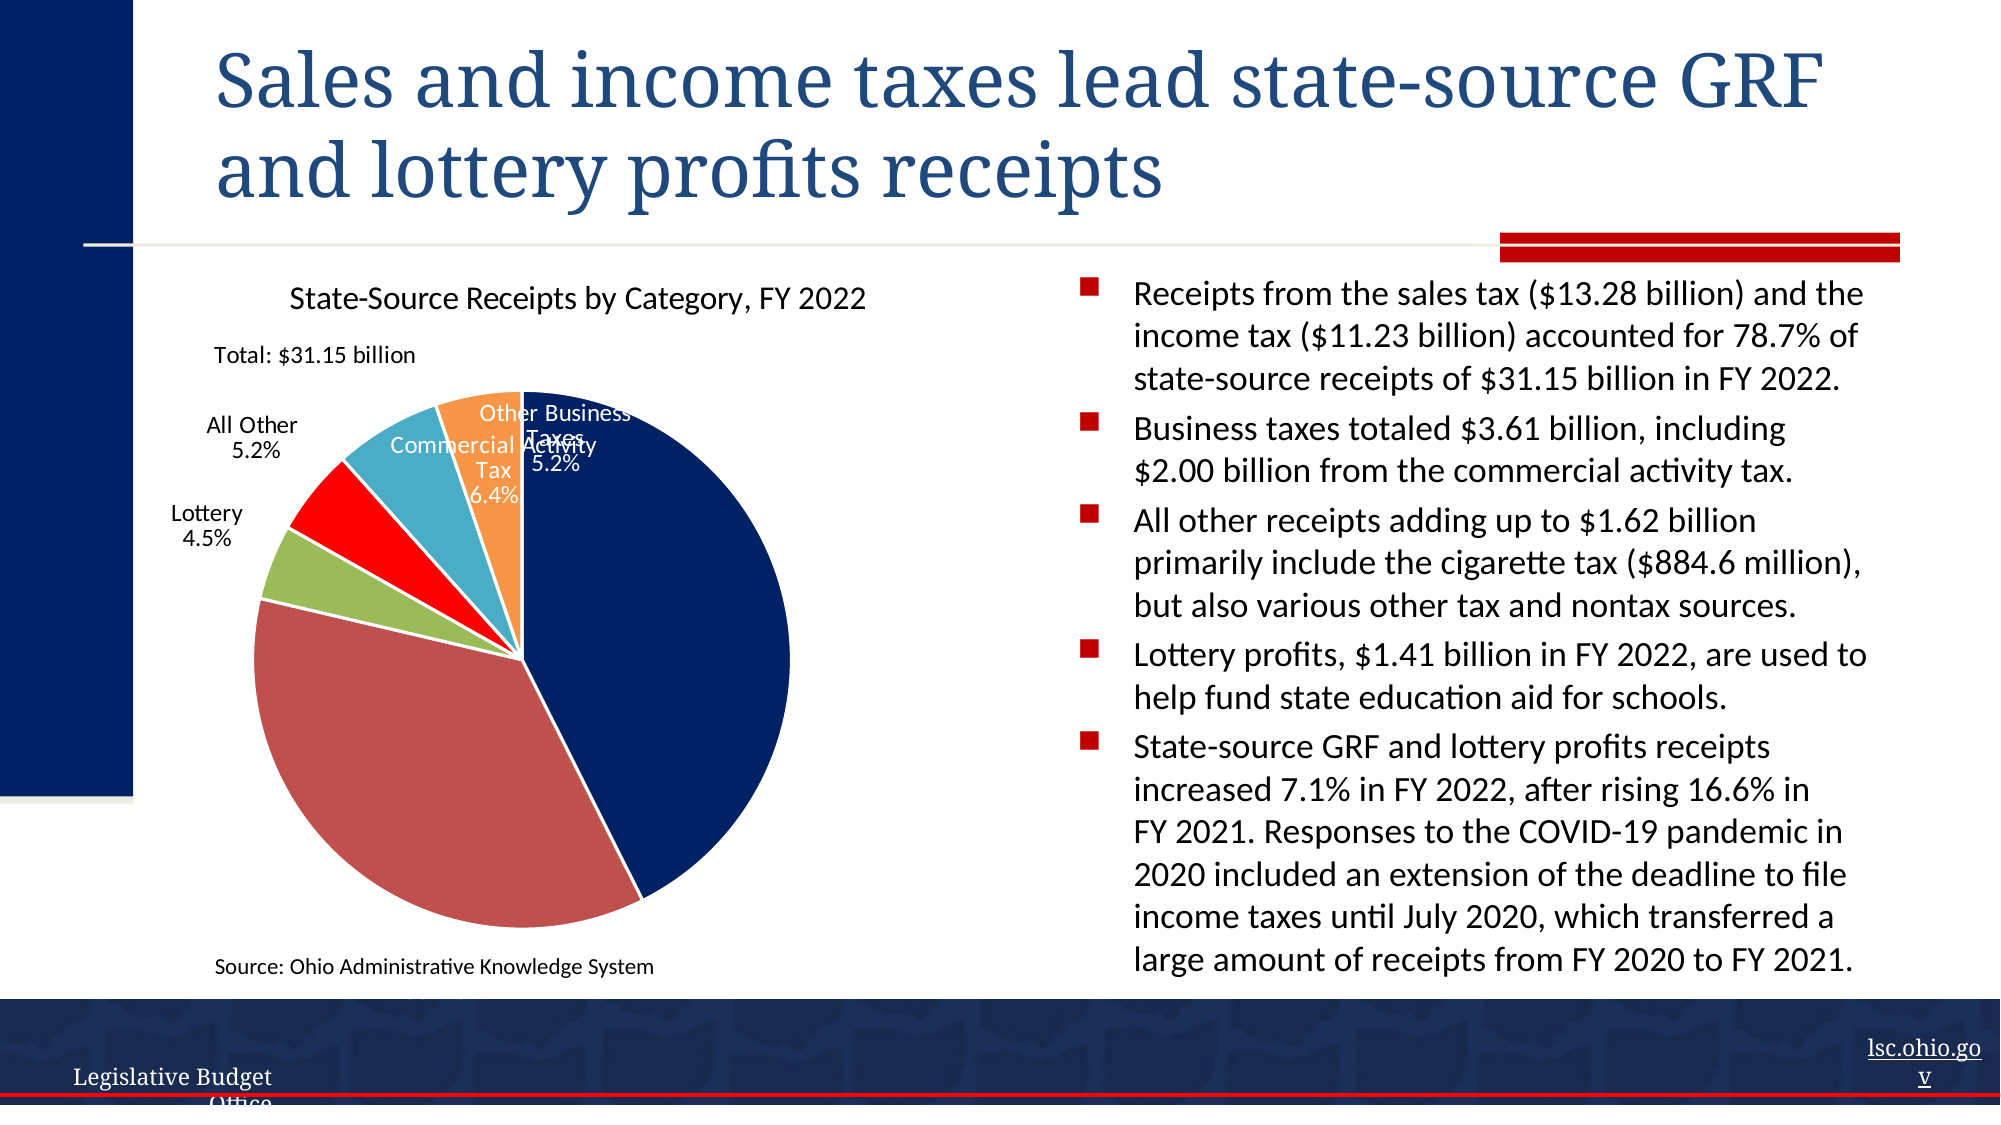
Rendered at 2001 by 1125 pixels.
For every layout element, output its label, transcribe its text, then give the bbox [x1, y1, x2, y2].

picture [212, 1097, 221, 1105]
picture [0, 999, 2000, 1093]
picture [238, 1097, 2000, 1105]
list Receipts from the sales tax ($13.28 billion) and the income tax ($11.23 billion) accounted for 78.7% of state-source receipts of $31.15 billion in FY 2022. Business taxes totaled $3.61 billion, including $2.00 billion from the commercial activity tax. All other receipts adding up to $1.62 billion primarily include the cigarette tax ($884.6 million), but also various other tax and nontax sources. Lottery profits, $1.41 billion in FY 2022, are used to help fund state education aid for schools. State-source GRF and lottery profits receipts increased 7.1% in FY 2022, after rising 16.6% in FY 2021. Responses to the COVID-19 pandemic in 2020 included an extension of the deadline to file income taxes until July 2020, which transferred a large amount of receipts from FY 2020 to FY 2021. [1062, 262, 1913, 988]
chart [162, 262, 997, 1006]
picture [222, 1097, 228, 1105]
picture [0, 1097, 211, 1105]
title Sales and income taxes lead state-source GRF and lottery profits receipts [200, 45, 1900, 200]
